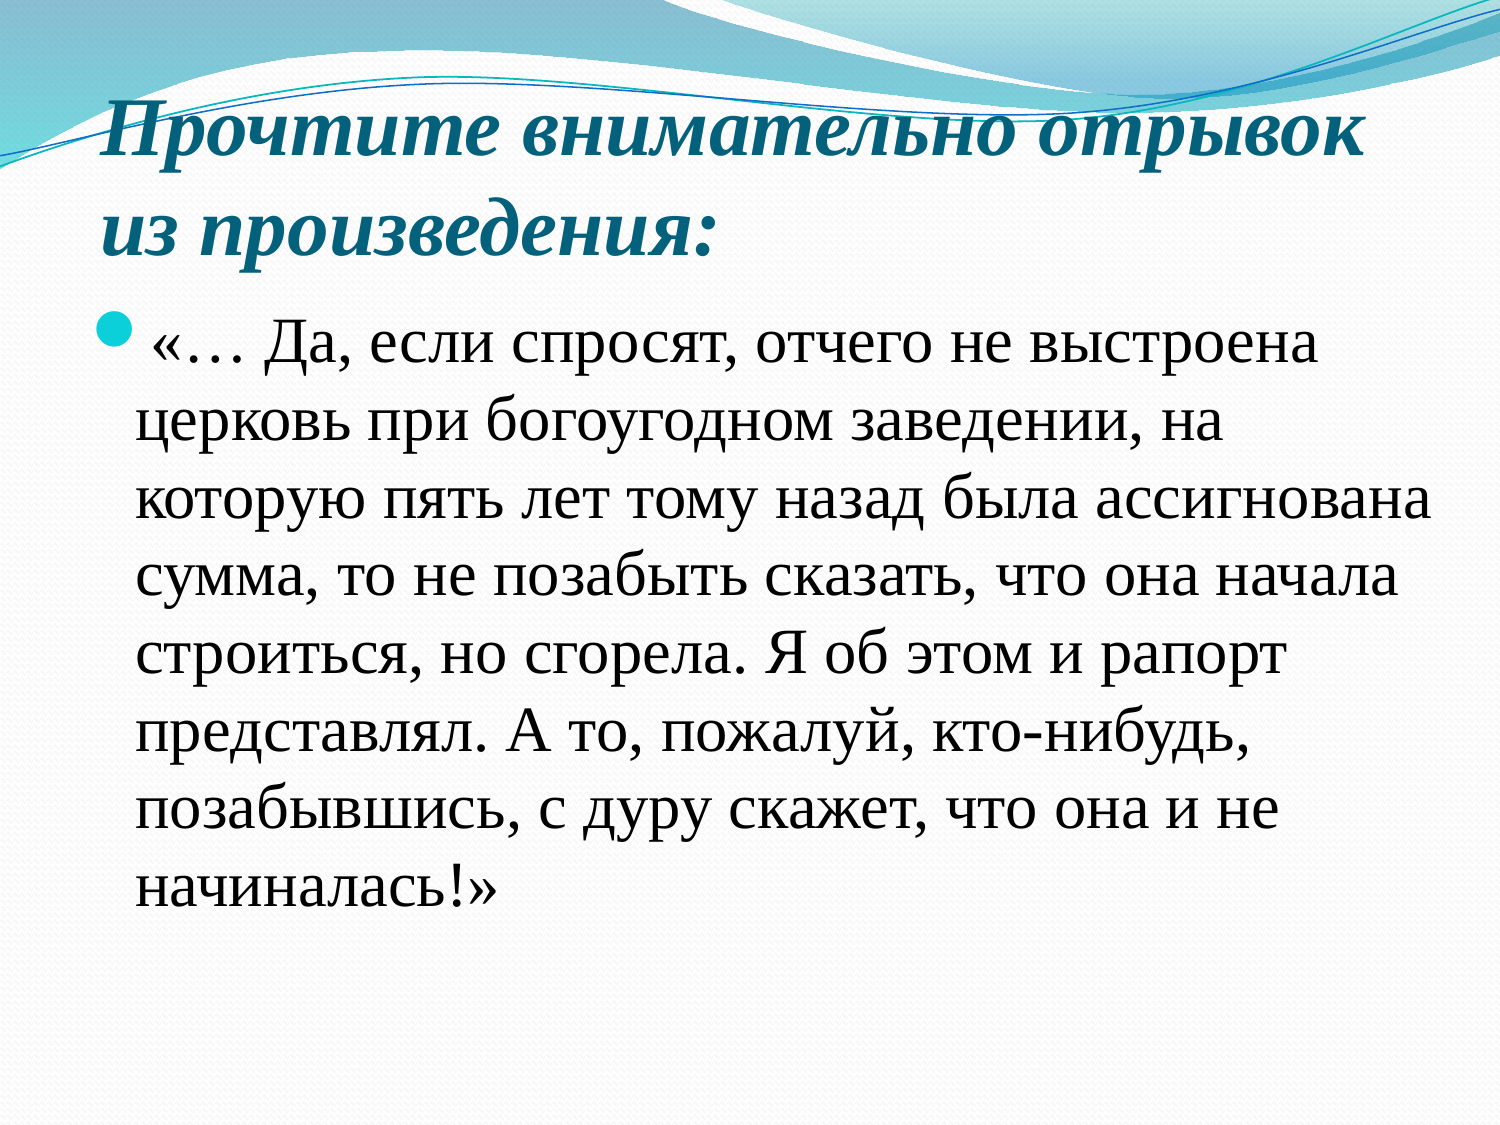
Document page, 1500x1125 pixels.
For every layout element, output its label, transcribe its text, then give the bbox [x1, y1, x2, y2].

list «… Да, если спросят, отчего не выстроена церковь при богоугодном заведении, на которую пять лет тому назад была ассигнована сумма, то не позабыть сказать, что она начала строиться, но сгорела. Я об этом и рапорт представлял. А то, пожалуй, кто-нибудь, позабывшись, с дуру скажет, что она и не начиналась!» [76, 290, 1459, 1024]
title Прочтите внимательно отрывок из произведения: [100, 66, 1451, 272]
